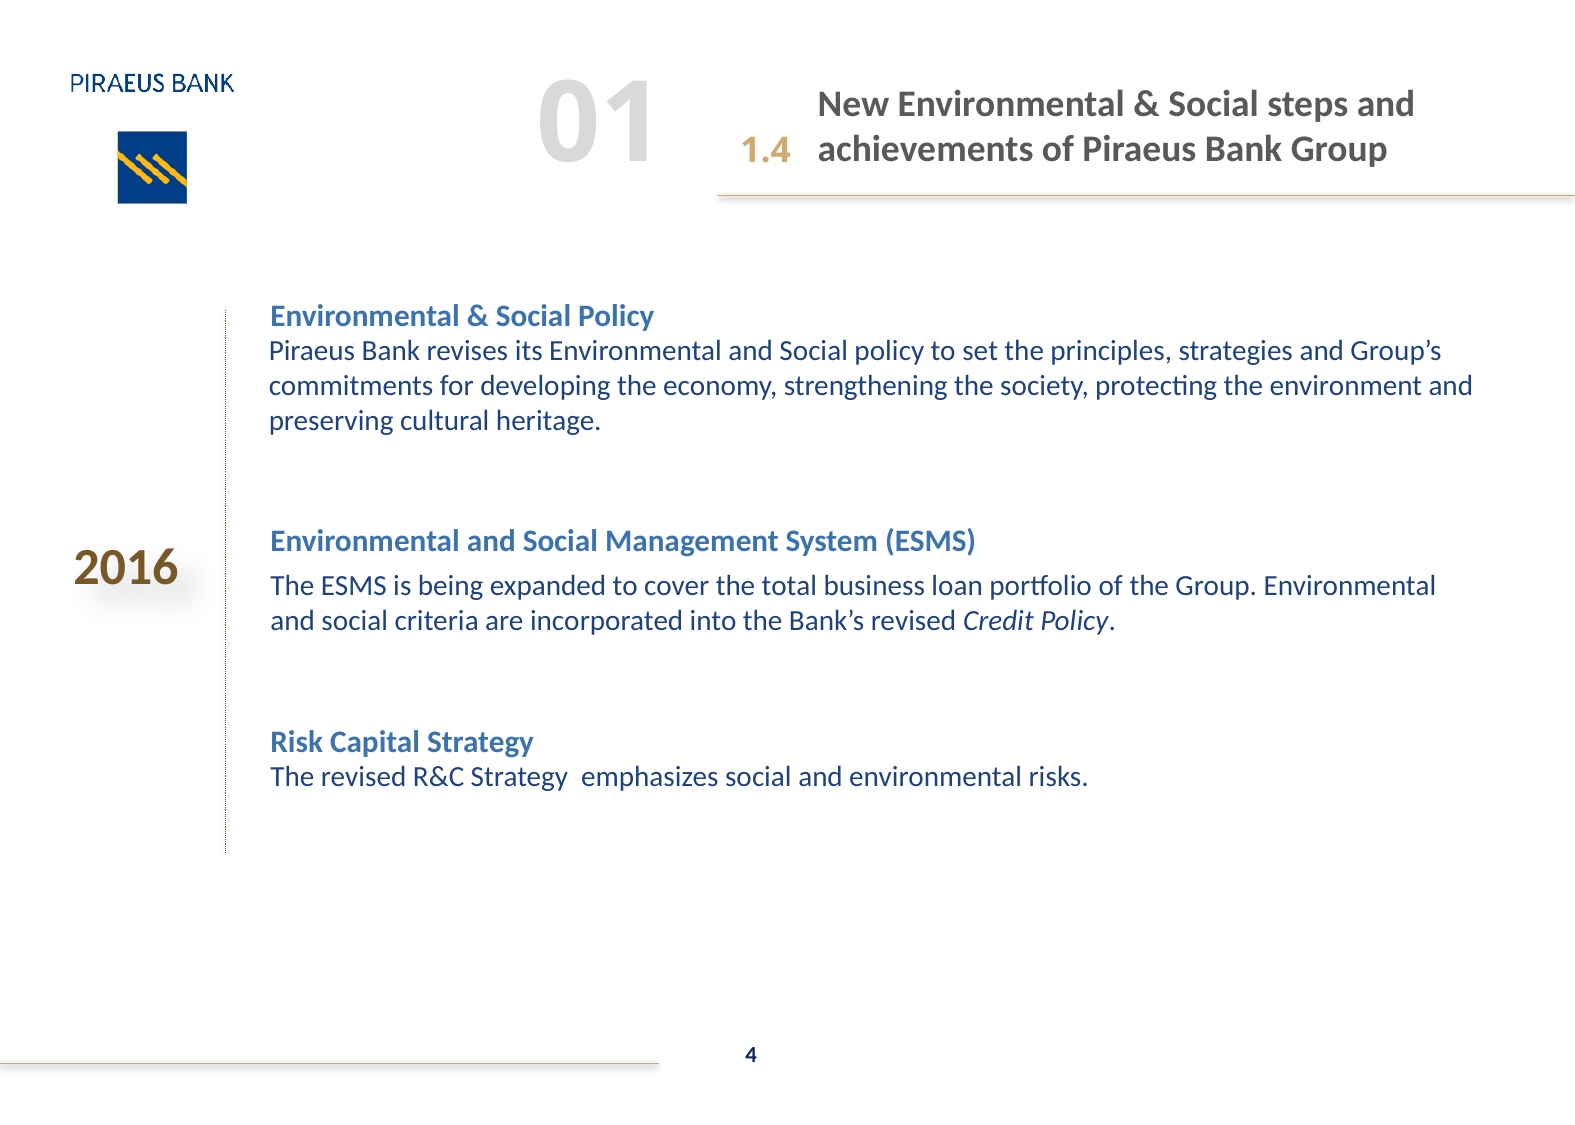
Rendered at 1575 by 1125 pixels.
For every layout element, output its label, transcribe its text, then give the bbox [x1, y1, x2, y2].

title New Environmental & Social steps and achievements of Piraeus Bank Group [821, 51, 1480, 179]
text_box Risk Capital Strategy [255, 713, 1116, 767]
text_box Piraeus Bank revises its Environmental and Social policy to set the principles, strategies and Group’s commitments for developing the economy, strengthening the society, protecting the environment and preserving cultural heritage. [253, 324, 1495, 444]
list 1.4 [721, 51, 821, 179]
text_box Environmental & Social Policy [255, 288, 887, 341]
list 01 [319, 48, 666, 184]
picture [68, 70, 237, 206]
text_box The revised R&C Strategy emphasizes social and environmental risks. [255, 750, 1496, 800]
text_box Environmental and Social Management System (ESMS) [255, 513, 1083, 566]
text_box 2016 [13, 505, 221, 622]
text_box 2016 [231, 511, 238, 617]
text_box The ESMS is being expanded to cover the total business loan portfolio of the Group. Environmental and social criteria are incorporated into the Bank’s revised Credit Policy. [259, 559, 1496, 644]
